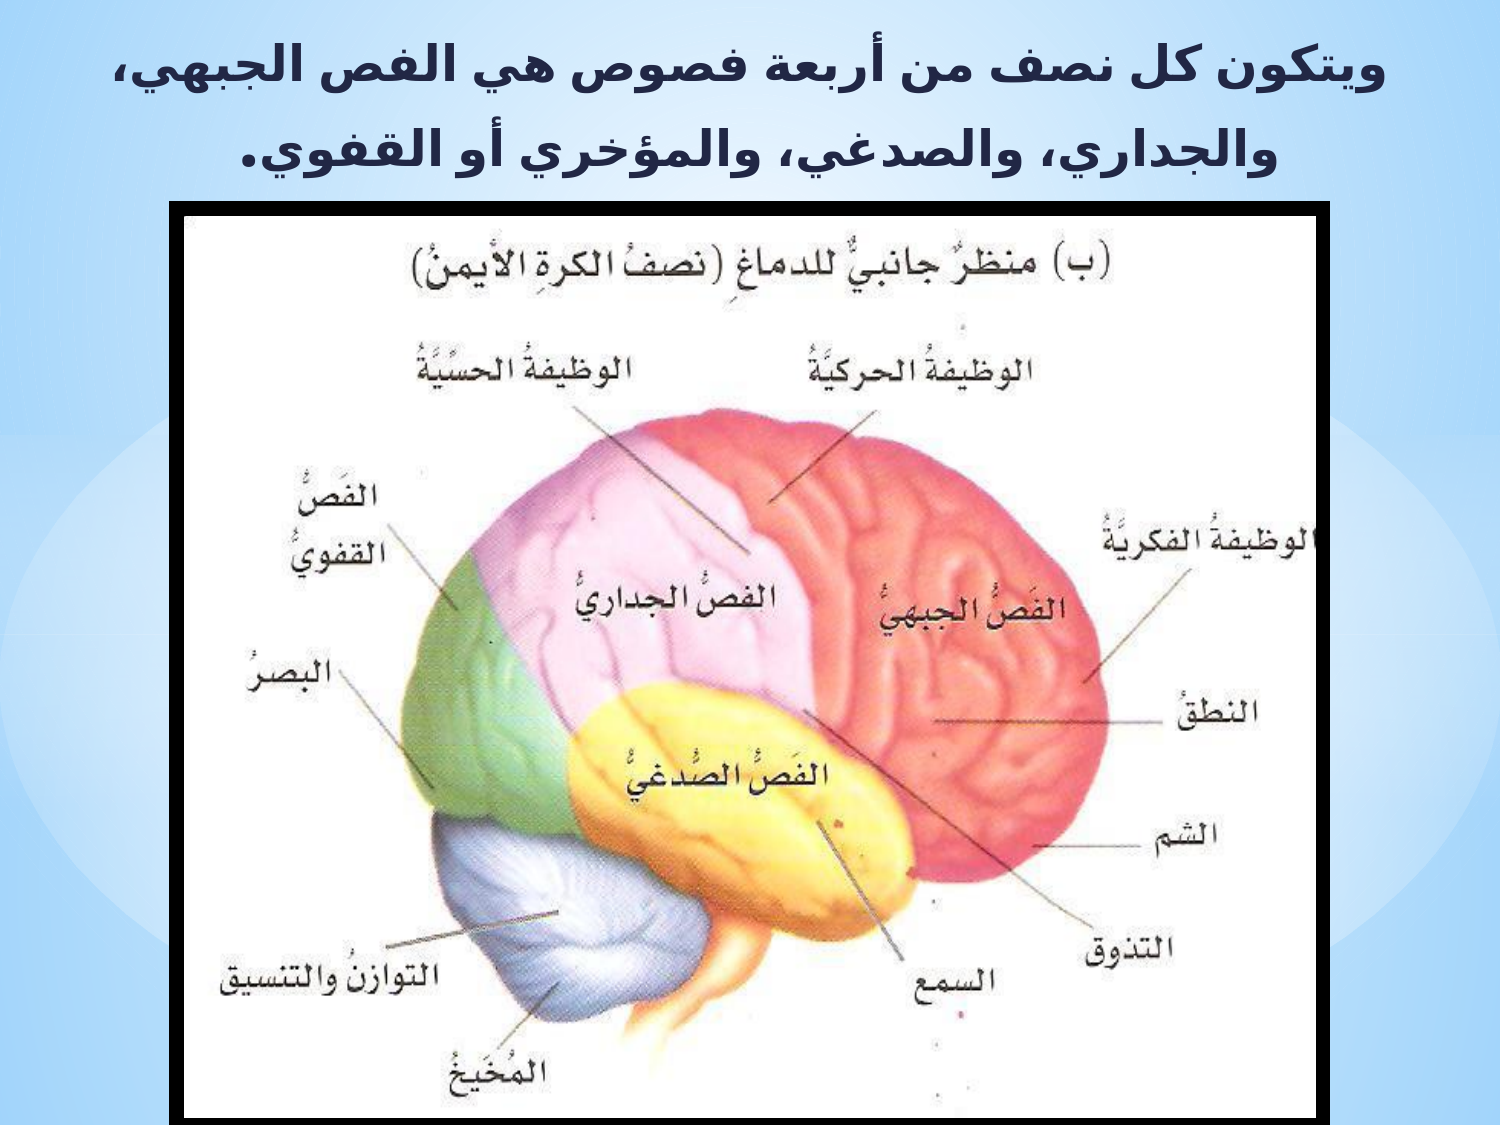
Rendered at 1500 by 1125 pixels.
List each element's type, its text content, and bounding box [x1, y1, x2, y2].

picture [183, 215, 1316, 1118]
subtitle ويتكون كل نصف من أربعة فصوص هي الفص الجبهي، والجداري، والصدغي، والمؤخري أو القفوي. [53, 23, 1447, 1083]
